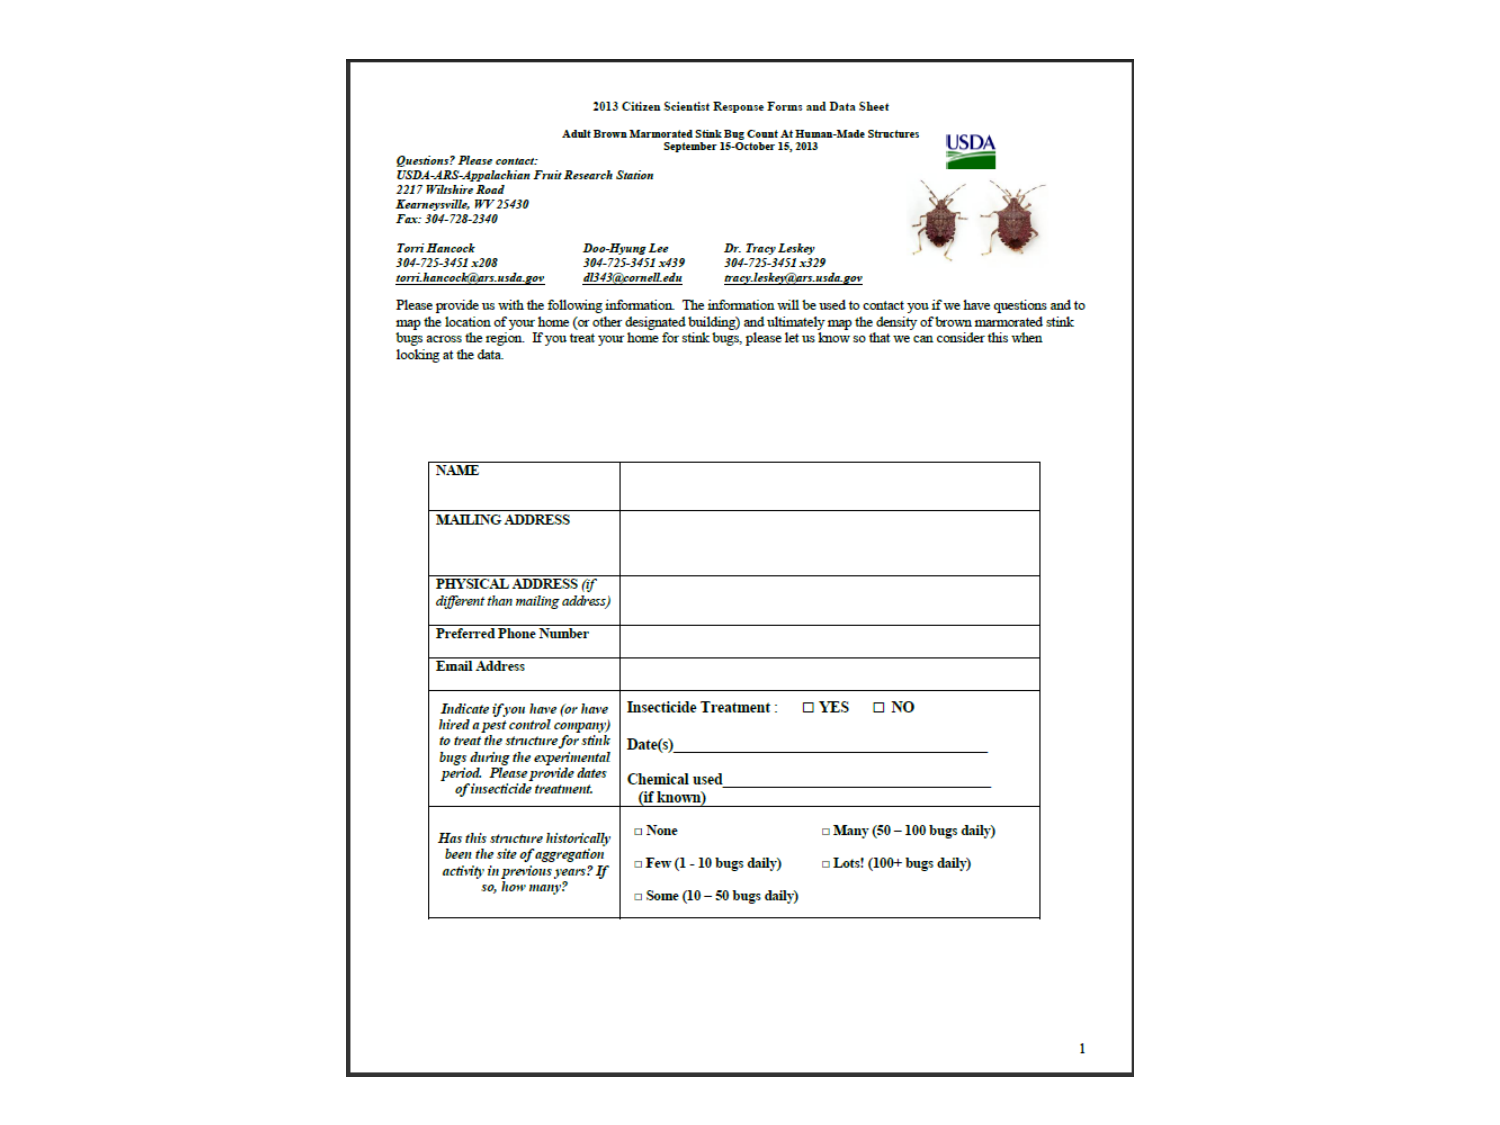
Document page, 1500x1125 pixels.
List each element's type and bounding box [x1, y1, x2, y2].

picture [346, 59, 1134, 1078]
